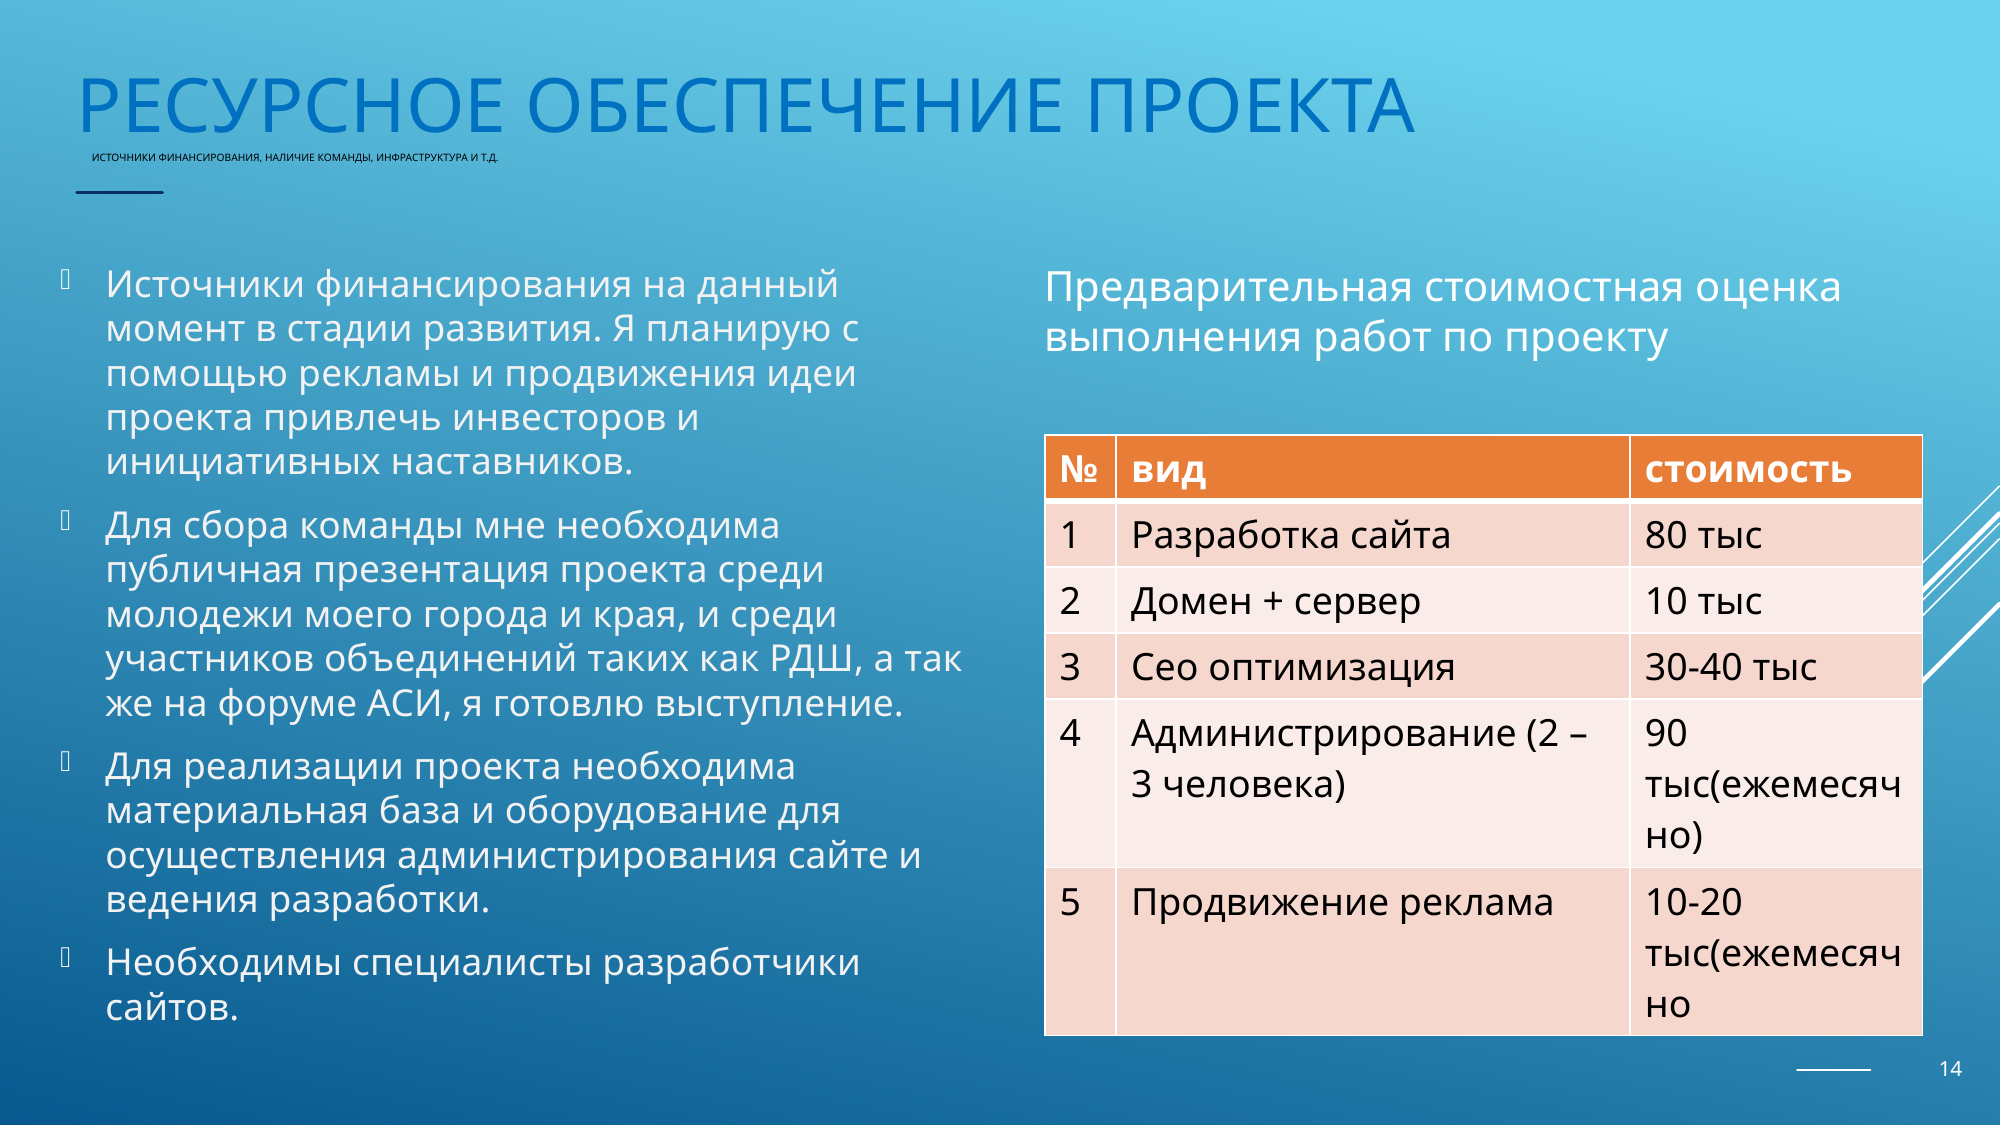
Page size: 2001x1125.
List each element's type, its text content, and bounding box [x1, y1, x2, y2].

table_cell 80 тыс [1631, 504, 1922, 566]
table_cell 90 тыс(ежемесячно) [1631, 700, 1922, 867]
table_cell 10-20 тыс(ежемесячно [1631, 868, 1922, 1035]
list Источники финансирования на данный момент в стадии развития. Я планирую с помощью рекламы и продвижения идеи проекта привлечь инвесторов и инициативных наставников. Для сбора команды мне необходима публичная презентация проекта среди молодежи моего города и края, и среди участников объединений таких как РДШ, а так же на форуме АСИ, я готовлю выступление. Для реализации проекта необходима материальная база и оборудование для осуществления администрирования сайте и ведения разработки. Необходимы специалисты разработчики сайтов. [45, 252, 986, 1052]
list Ресурсное обеспечение проекта [76, 61, 1923, 144]
table_cell 30-40 тыс [1631, 634, 1922, 698]
table_cell Разработка сайта [1117, 504, 1629, 566]
table_header № [1046, 436, 1115, 498]
table_cell 2 [1046, 568, 1115, 632]
table_cell 3 [1046, 634, 1115, 698]
table_cell 4 [1046, 700, 1115, 867]
table_cell 5 [1046, 868, 1115, 1035]
table_cell Сео оптимизация [1117, 634, 1629, 698]
table_cell Домен + сервер [1117, 568, 1629, 632]
text_box Предварительная стоимостная оценка выполнения работ по проекту [1029, 252, 1908, 368]
table_cell Администрирование (2 – 3 человека) [1117, 700, 1629, 867]
table_header вид [1117, 436, 1629, 498]
title Источники финансирования, наличие команды, инфраструктура и т.д. [76, 144, 1923, 171]
table_cell 10 тыс [1631, 568, 1922, 632]
table_cell 1 [1046, 504, 1115, 566]
table_header стоимость [1631, 436, 1922, 498]
table_cell Продвижение реклама [1117, 868, 1629, 1035]
